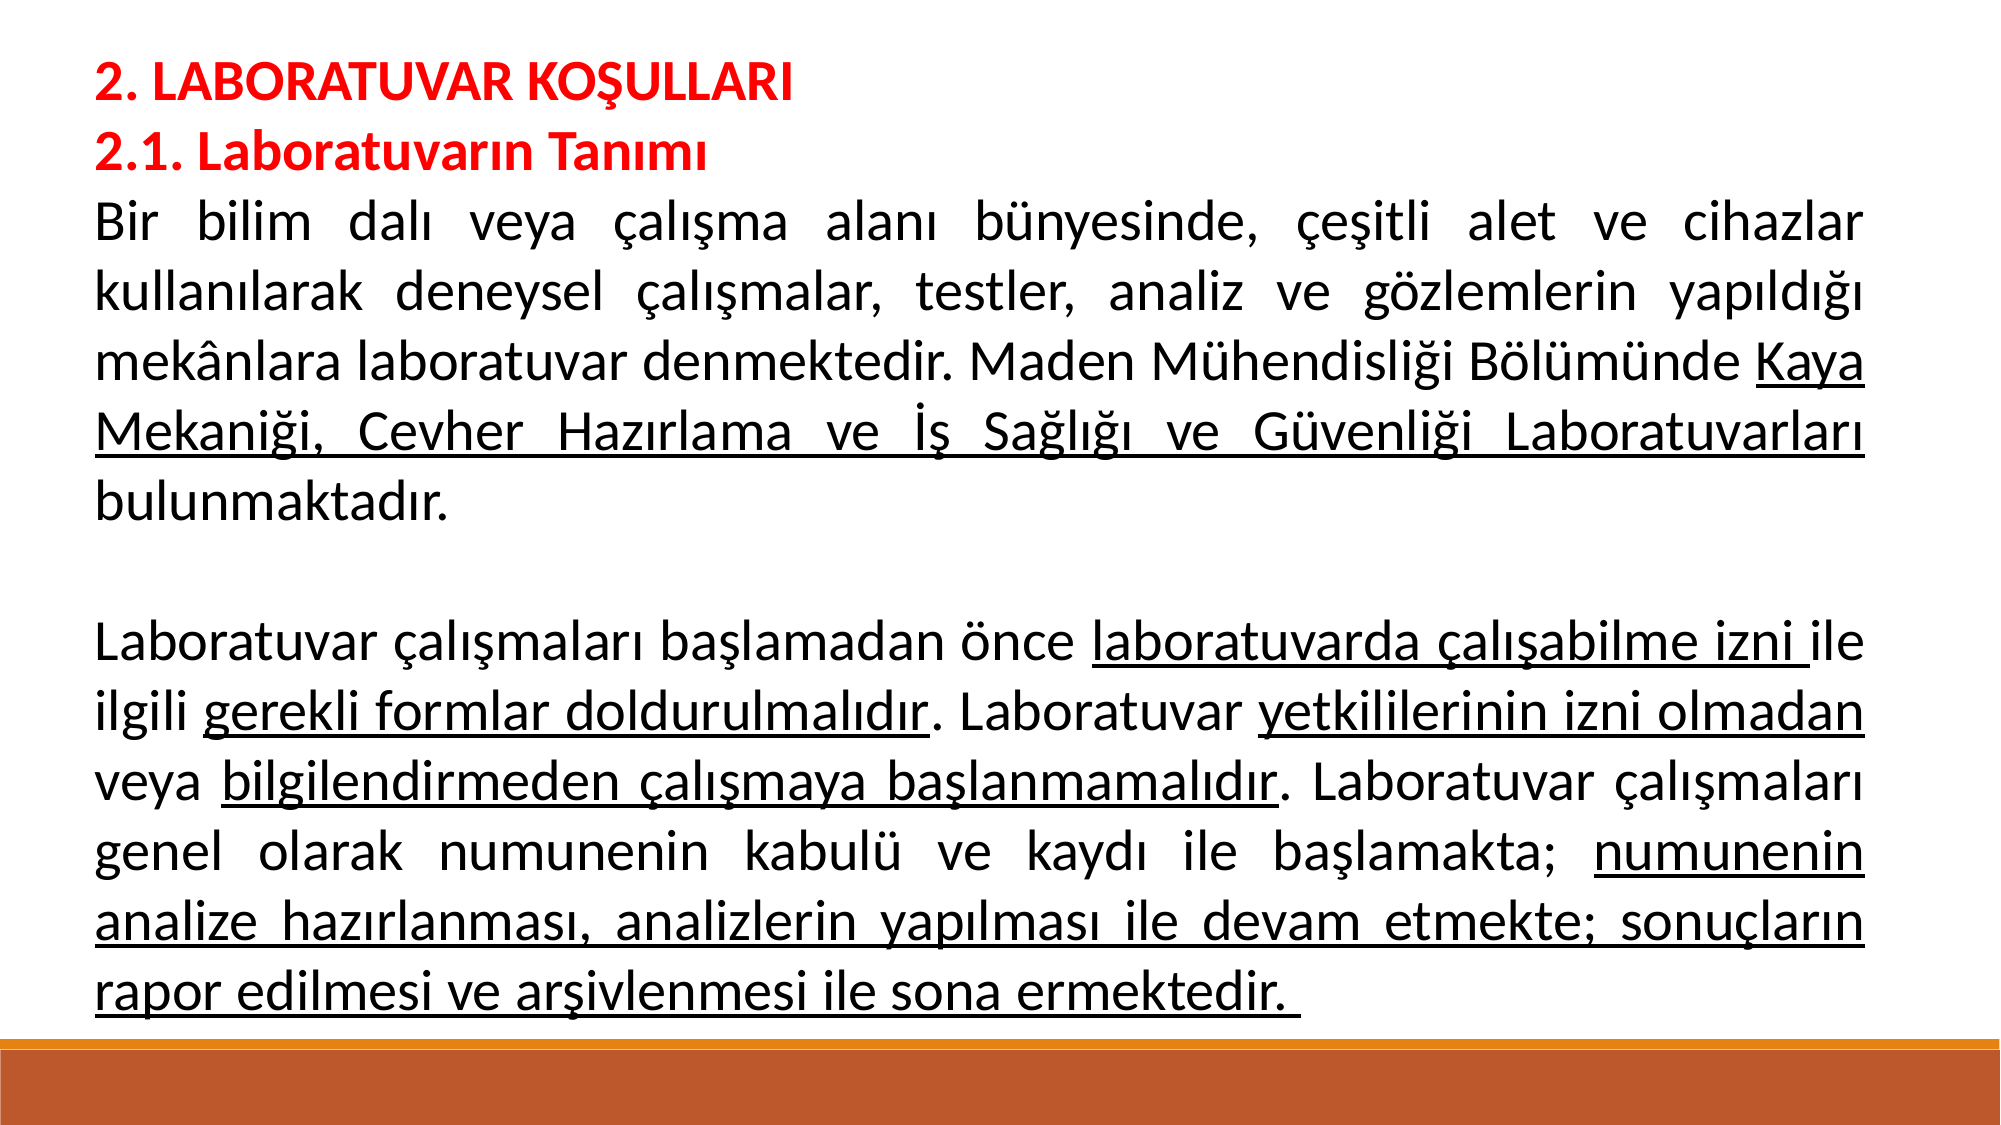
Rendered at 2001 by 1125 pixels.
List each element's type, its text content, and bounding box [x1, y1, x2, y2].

text_box 2. LABORATUVAR KOŞULLARI 2.1. Laboratuvarın Tanımı Bir bilim dalı veya çalışma alanı bünyesinde, çeşitli alet ve cihazlar kullanılarak deneysel çalışmalar, testler, analiz ve gözlemlerin yapıldığı mekânlara laboratuvar denmektedir. Maden Mühendisliği Bölümünde Kaya Mekaniği, Cevher Hazırlama ve İş Sağlığı ve Güvenliği Laboratuvarları bulunmaktadır. Laboratuvar çalışmaları başlamadan önce laboratuvarda çalışabilme izni ile ilgili gerekli formlar doldurulmalıdır. Laboratuvar yetkililerinin izni olmadan veya bilgilendirmeden çalışmaya başlanmamalıdır. Laboratuvar çalışmaları genel olarak numunenin kabulü ve kaydı ile başlamakta; numunenin analize hazırlanması, analizlerin yapılması ile devam etmekte; sonuçların rapor edilmesi ve arşivlenmesi ile sona ermektedir. [80, 34, 1880, 1125]
